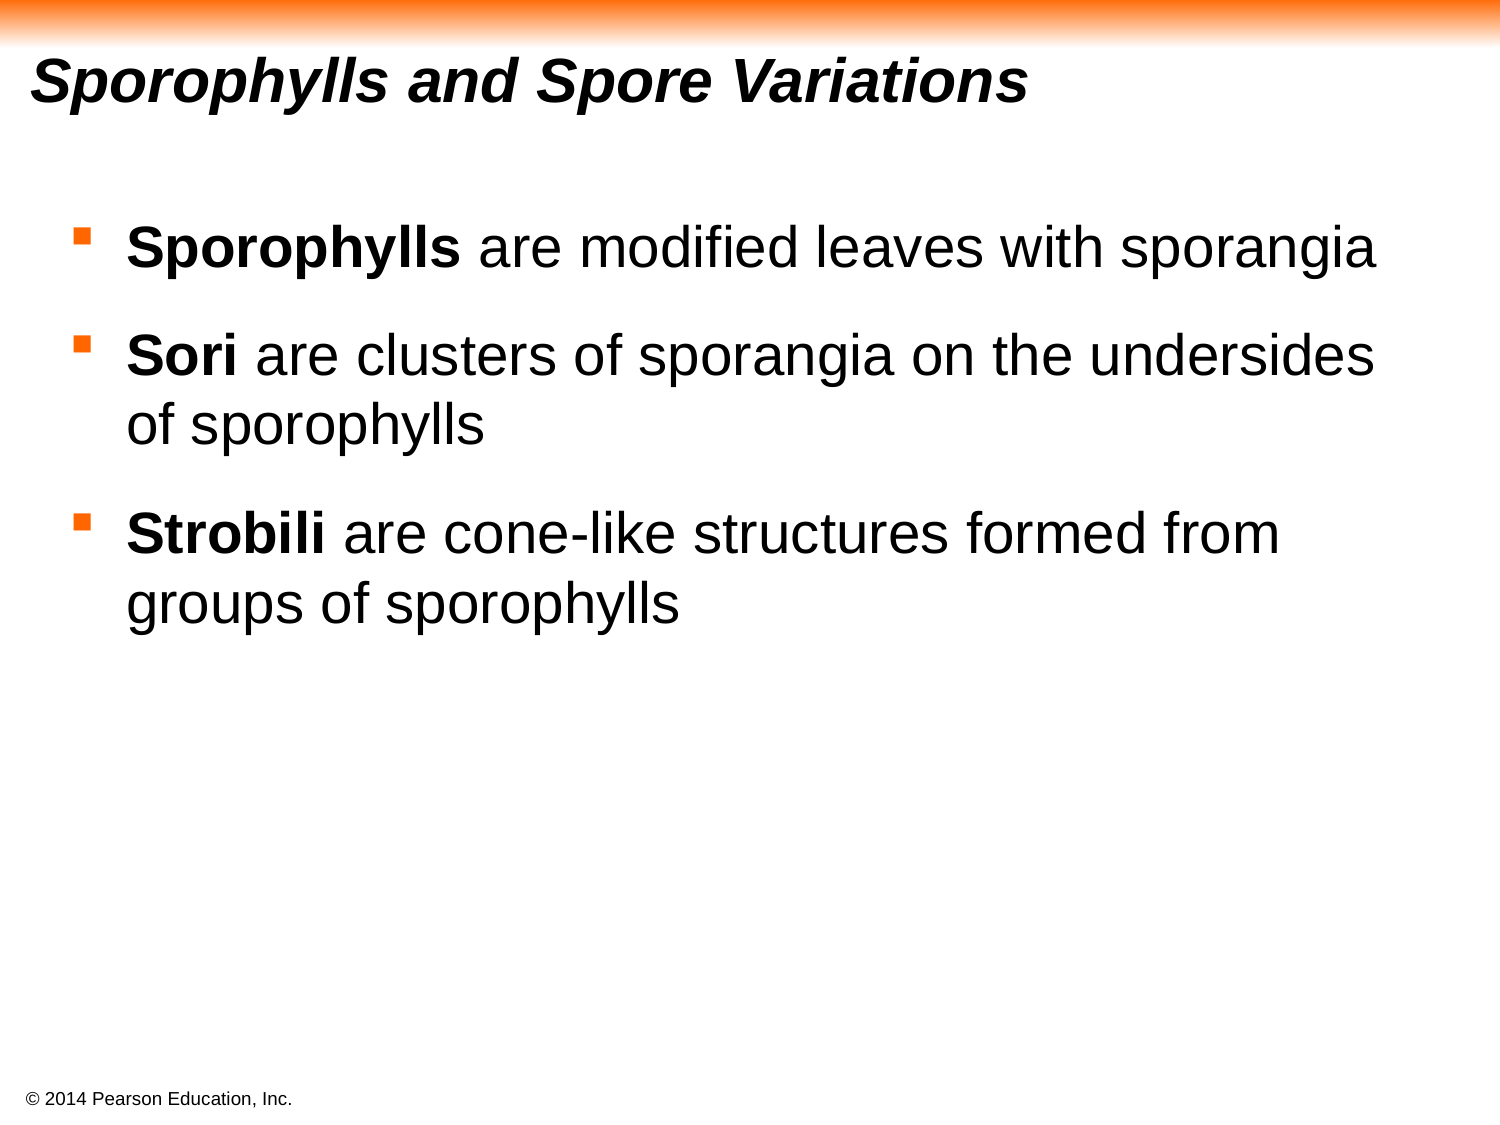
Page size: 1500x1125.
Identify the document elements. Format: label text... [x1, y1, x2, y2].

title Sporophylls and Spore Variations [29, 49, 1470, 184]
list Sporophylls are modified leaves with sporangia Sori are clusters of sporangia on the undersides of sporophylls Strobili are cone-like structures formed from groups of sporophylls [69, 208, 1464, 1042]
